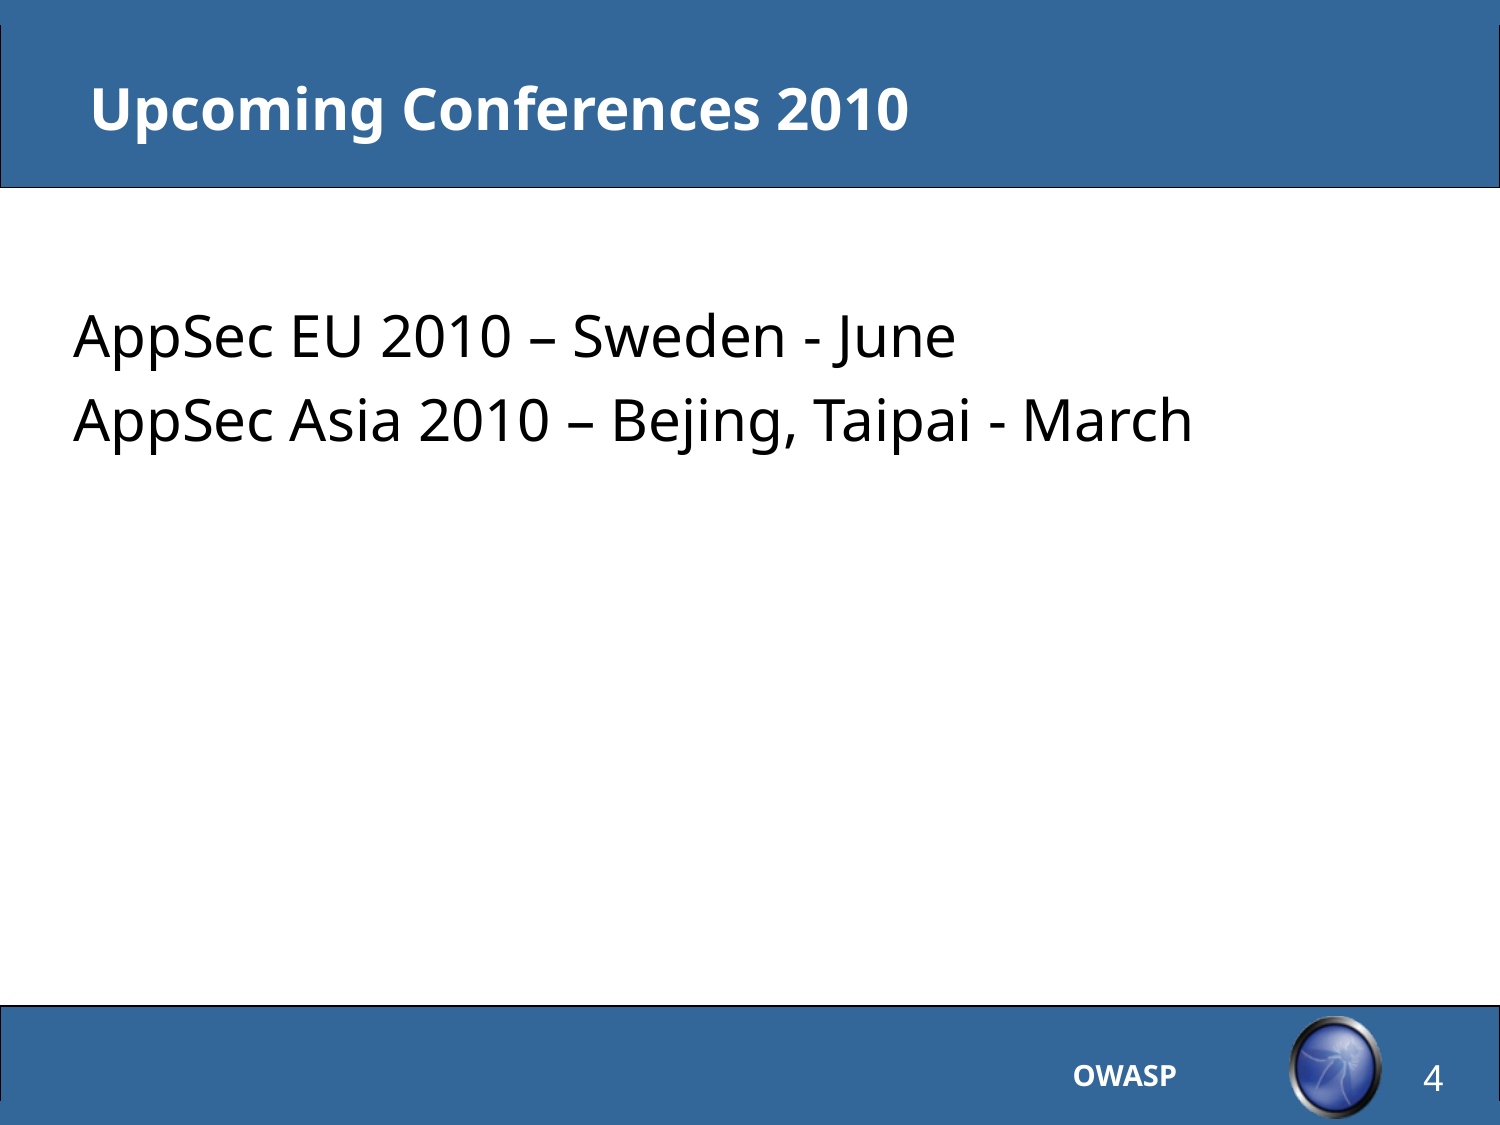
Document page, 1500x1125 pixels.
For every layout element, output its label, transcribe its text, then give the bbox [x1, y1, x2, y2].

text_box [74, 187, 1425, 1088]
text_box Upcoming Conferences 2010 [74, 45, 1425, 175]
text_box 4 [1408, 1049, 1475, 1125]
picture [1289, 1088, 1382, 1119]
list AppSec EU 2010 – Sweden - June AppSec Asia 2010 – Bejing, Taipai - March [58, 210, 1371, 991]
